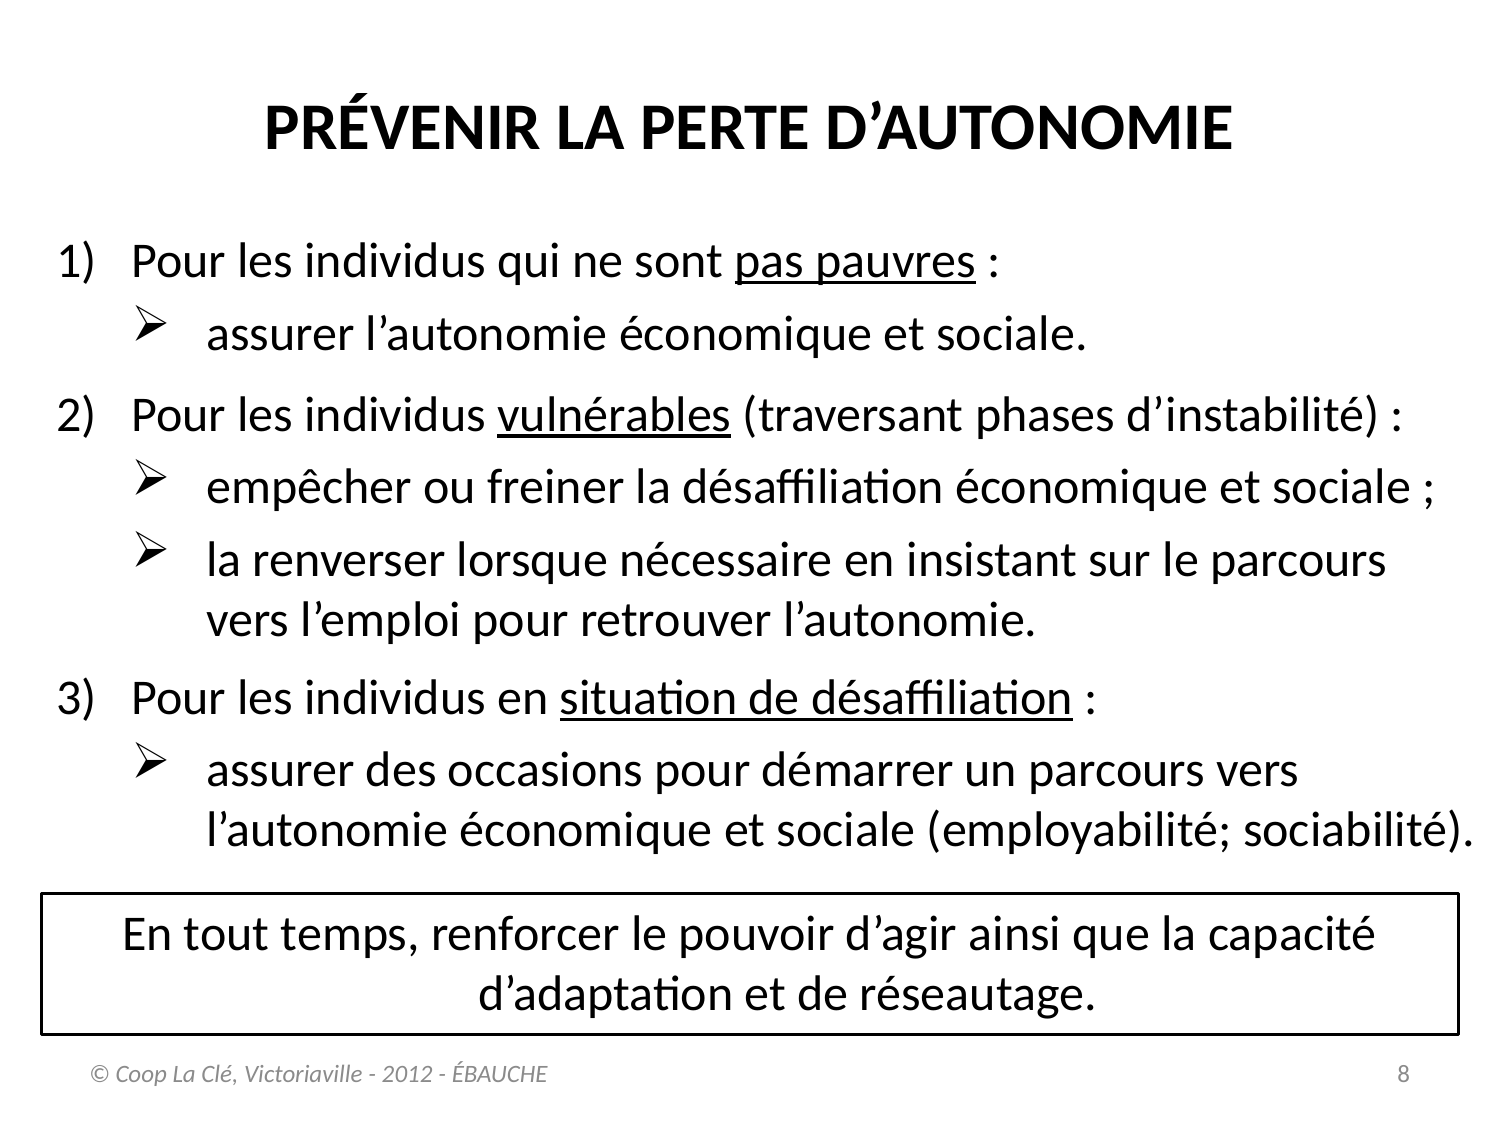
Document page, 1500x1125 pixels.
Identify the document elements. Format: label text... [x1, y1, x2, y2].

slide_number 8 [1074, 1042, 1425, 1103]
title PRÉVENIR LA PERTE D’AUTONOMIE [112, 66, 1388, 179]
footer © Coop La Clé, Victoriaville - 2012 - ÉBAUCHE [74, 1042, 1019, 1103]
text_box Pour les individus en situation de désaffiliation : assurer des occasions pour démarrer un parcours vers l’autonomie économique et sociale (employabilité; sociabilité). [41, 656, 1494, 876]
text_box Pour les individus qui ne sont pas pauvres : assurer l’autonomie économique et sociale. [41, 219, 1459, 368]
text_box Pour les individus vulnérables (traversant phases d’instabilité) : empêcher ou freiner la désaffiliation économique et sociale ; la renverser lorsque nécessaire en insistant sur le parcours vers l’emploi pour retrouver l’autonomie. [41, 373, 1459, 640]
text_box En tout temps, renforcer le pouvoir d’agir ainsi que la capacité d’adaptation et de réseautage. [41, 893, 1459, 1035]
